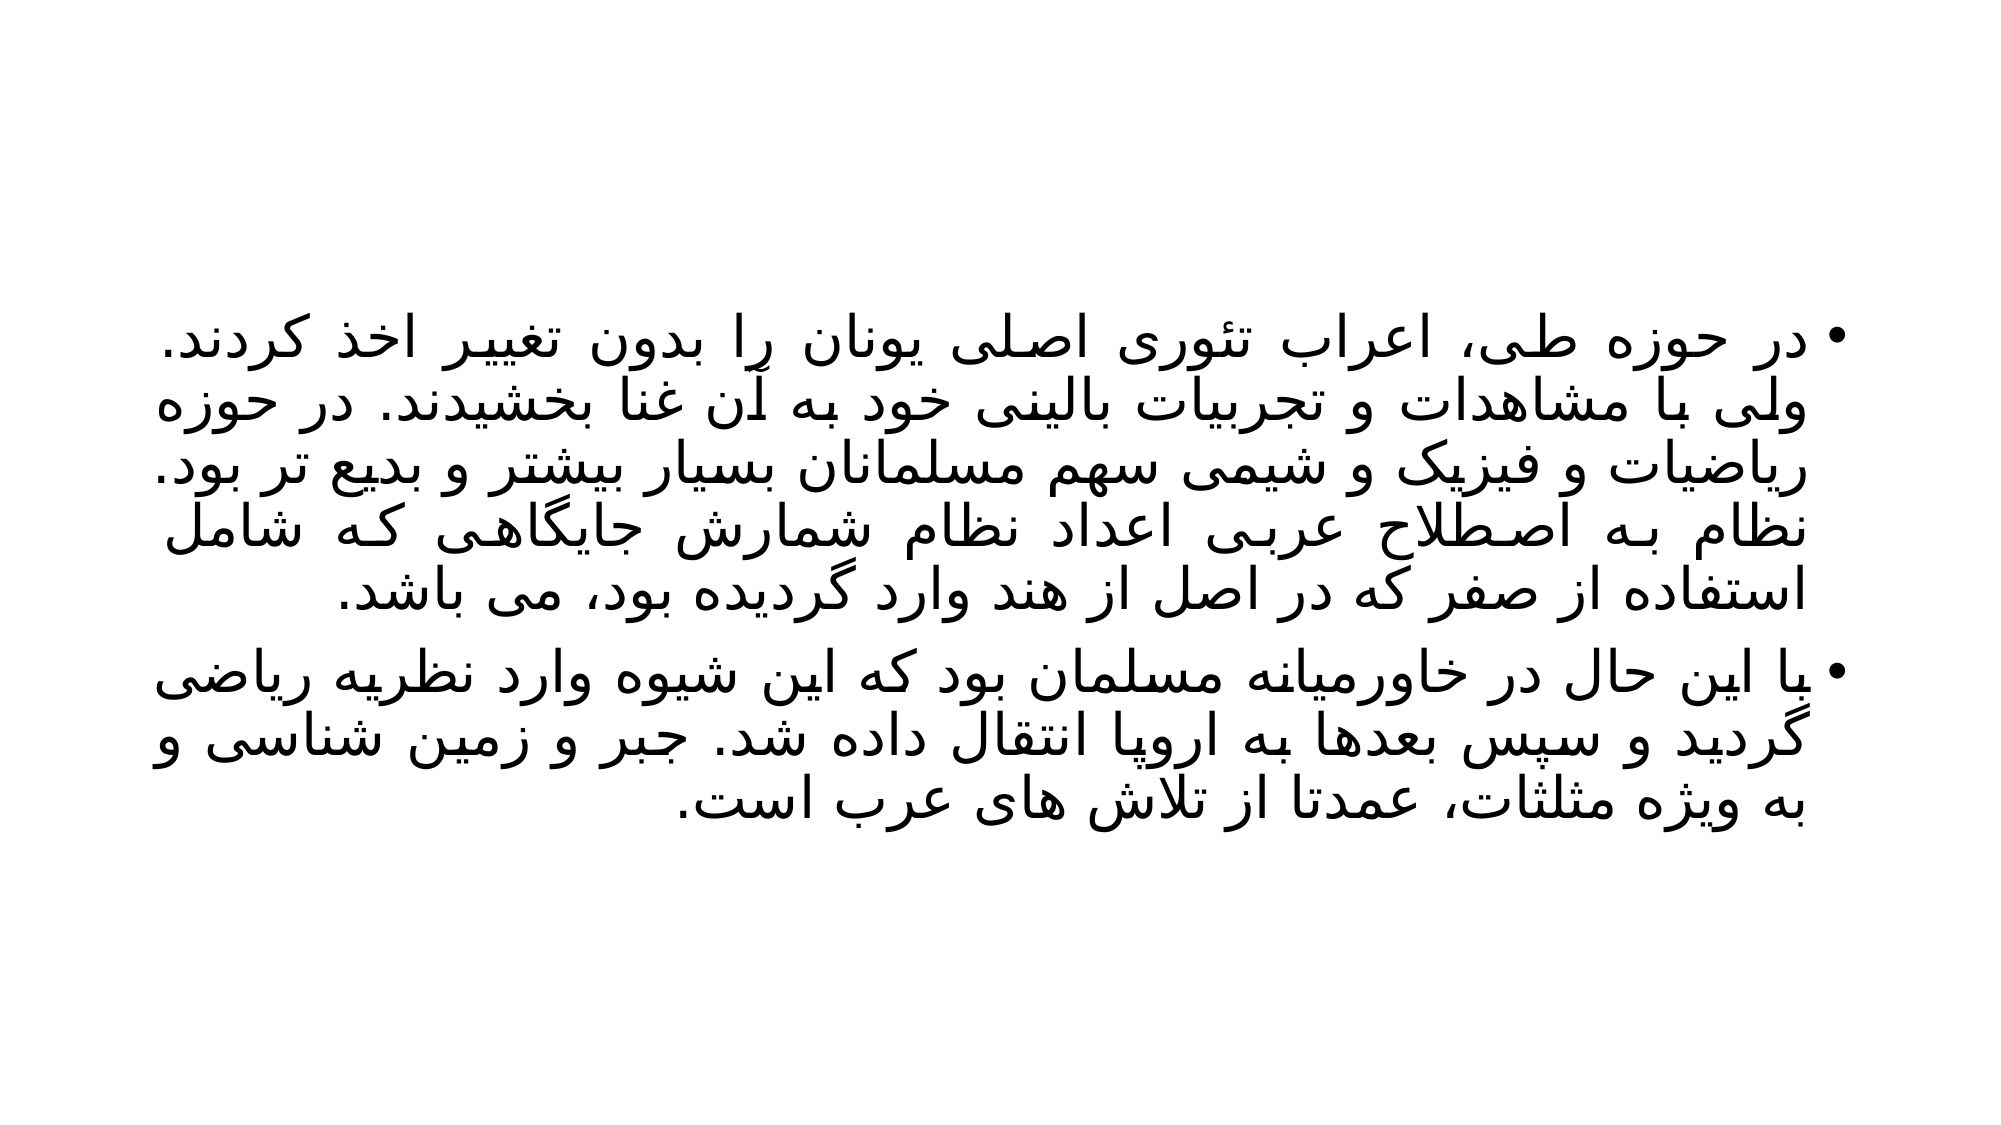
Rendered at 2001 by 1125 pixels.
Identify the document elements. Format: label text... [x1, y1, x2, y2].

list در حوزه طی، اعراب تئوری اصلی یونان را بدون تغییر اخذ کردند. ولی با مشاهدات و تجربیات بالینی خود به آن غنا بخشیدند. در حوزه ریاضیات و فیزیک و شیمی سهم مسلمانان بسیار بیشتر و بدیع تر بود. نظام به اصطلاح عربی اعداد نظام شمارش جایگاهی که شامل استفاده از صفر که در اصل از هند وارد گردیده بود، می باشد. با این حال در خاورمیانه مسلمان بود که این شیوه وارد نظریه ریاضی گردید و سپس بعدها به اروپا انتقال داده شد. جبر و زمین شناسی و به ویژه مثلثات، عمدتا از تلاش های عرب است. [137, 299, 1863, 1014]
